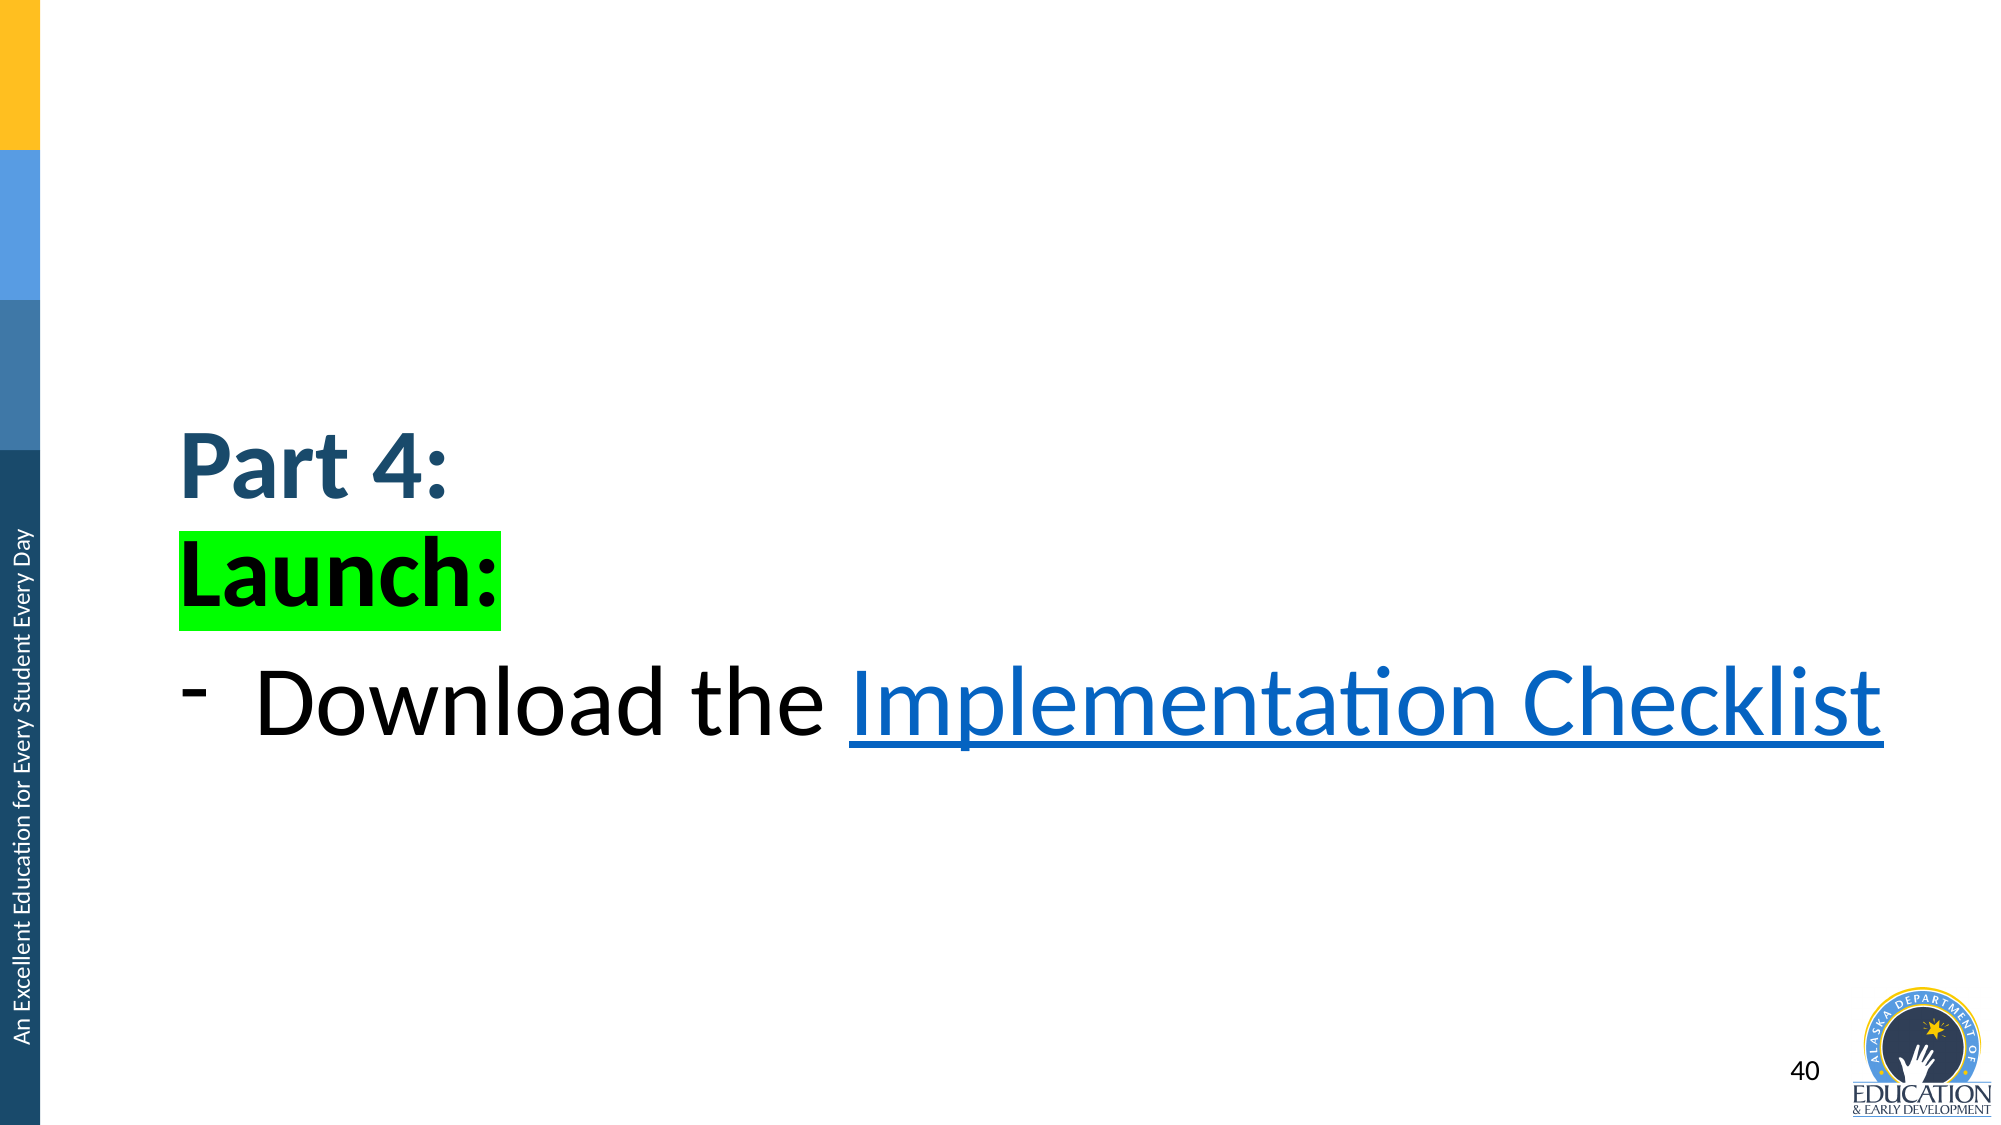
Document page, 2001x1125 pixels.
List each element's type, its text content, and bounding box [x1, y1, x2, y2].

title Part 4: Launch: Download the Implementation Checklist [164, 475, 1981, 694]
picture [1851, 987, 1992, 1117]
